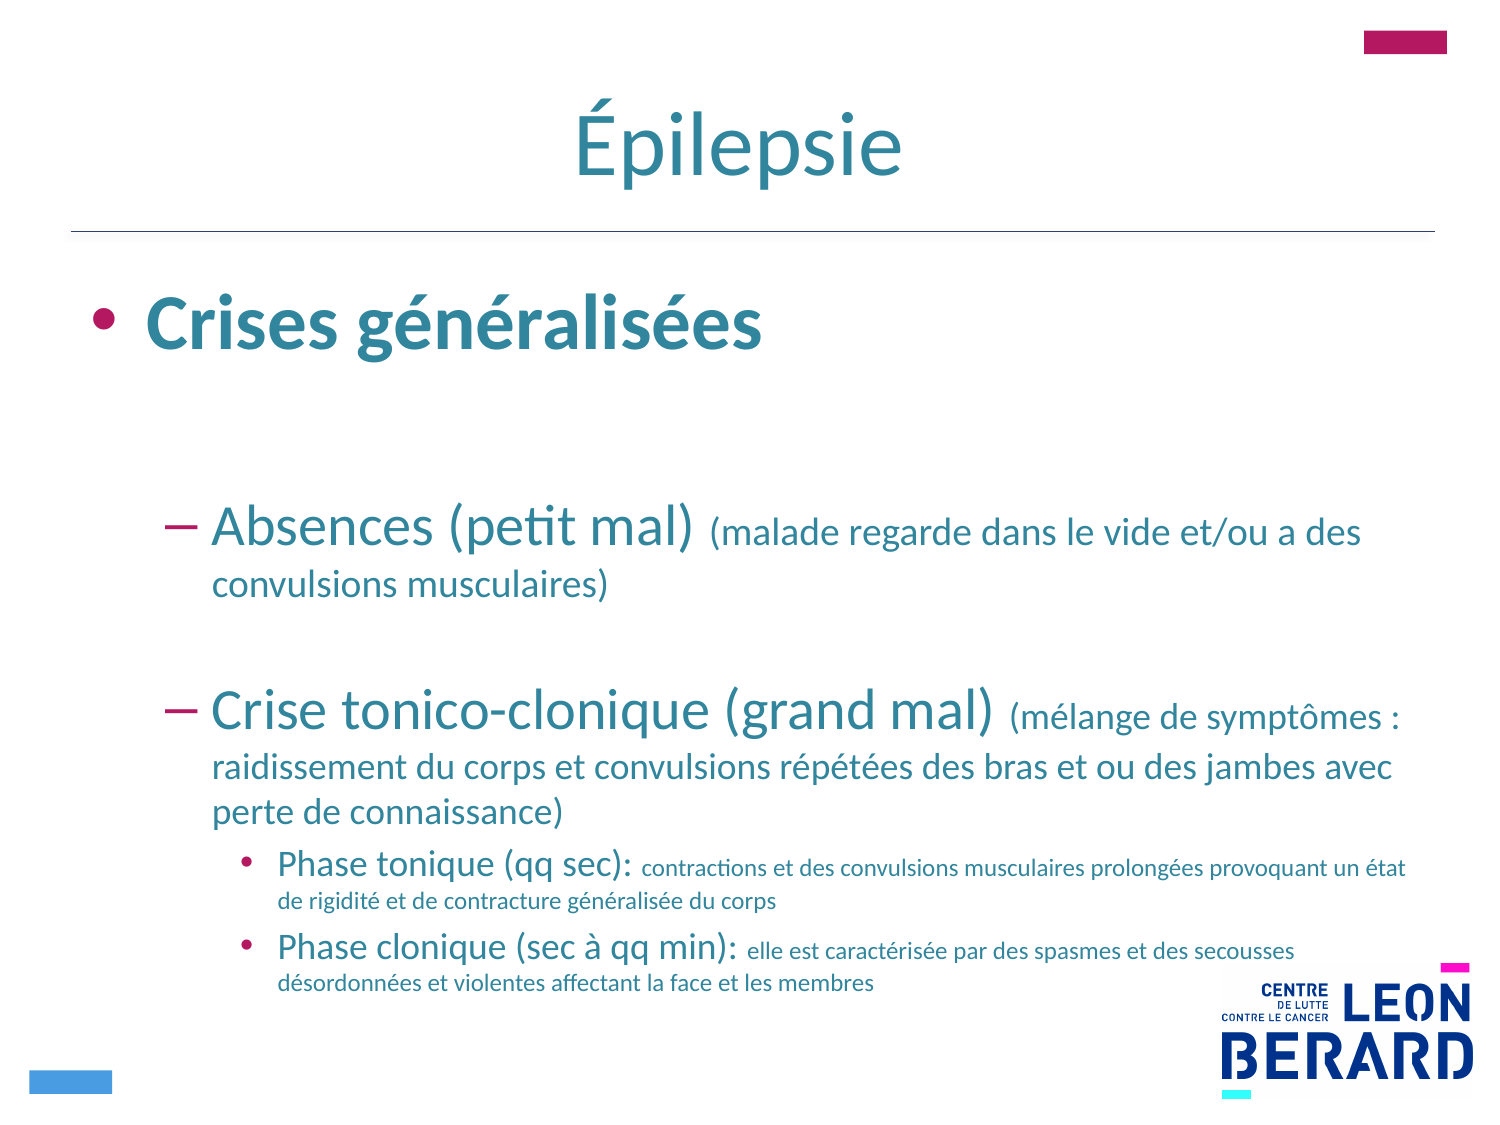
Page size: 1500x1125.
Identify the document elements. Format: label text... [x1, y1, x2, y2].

picture [1222, 963, 1473, 1099]
title Épilepsie [75, 45, 1425, 233]
list Crises généralisées Absences (petit mal) (malade regarde dans le vide et/ou a des convulsions musculaires) Crise tonico-clonique (grand mal) (mélange de symptômes : raidissement du corps et convulsions répétées des bras et ou des jambes avec perte de connaissance) Phase tonique (qq sec): contractions et des convulsions musculaires prolongées provoquant un état de rigidité et de contracture généralisée du corps Phase clonique (sec à qq min): elle est caractérisée par des spasmes et des secousses désordonnées et violentes affectant la face et les membres [75, 262, 1425, 1005]
